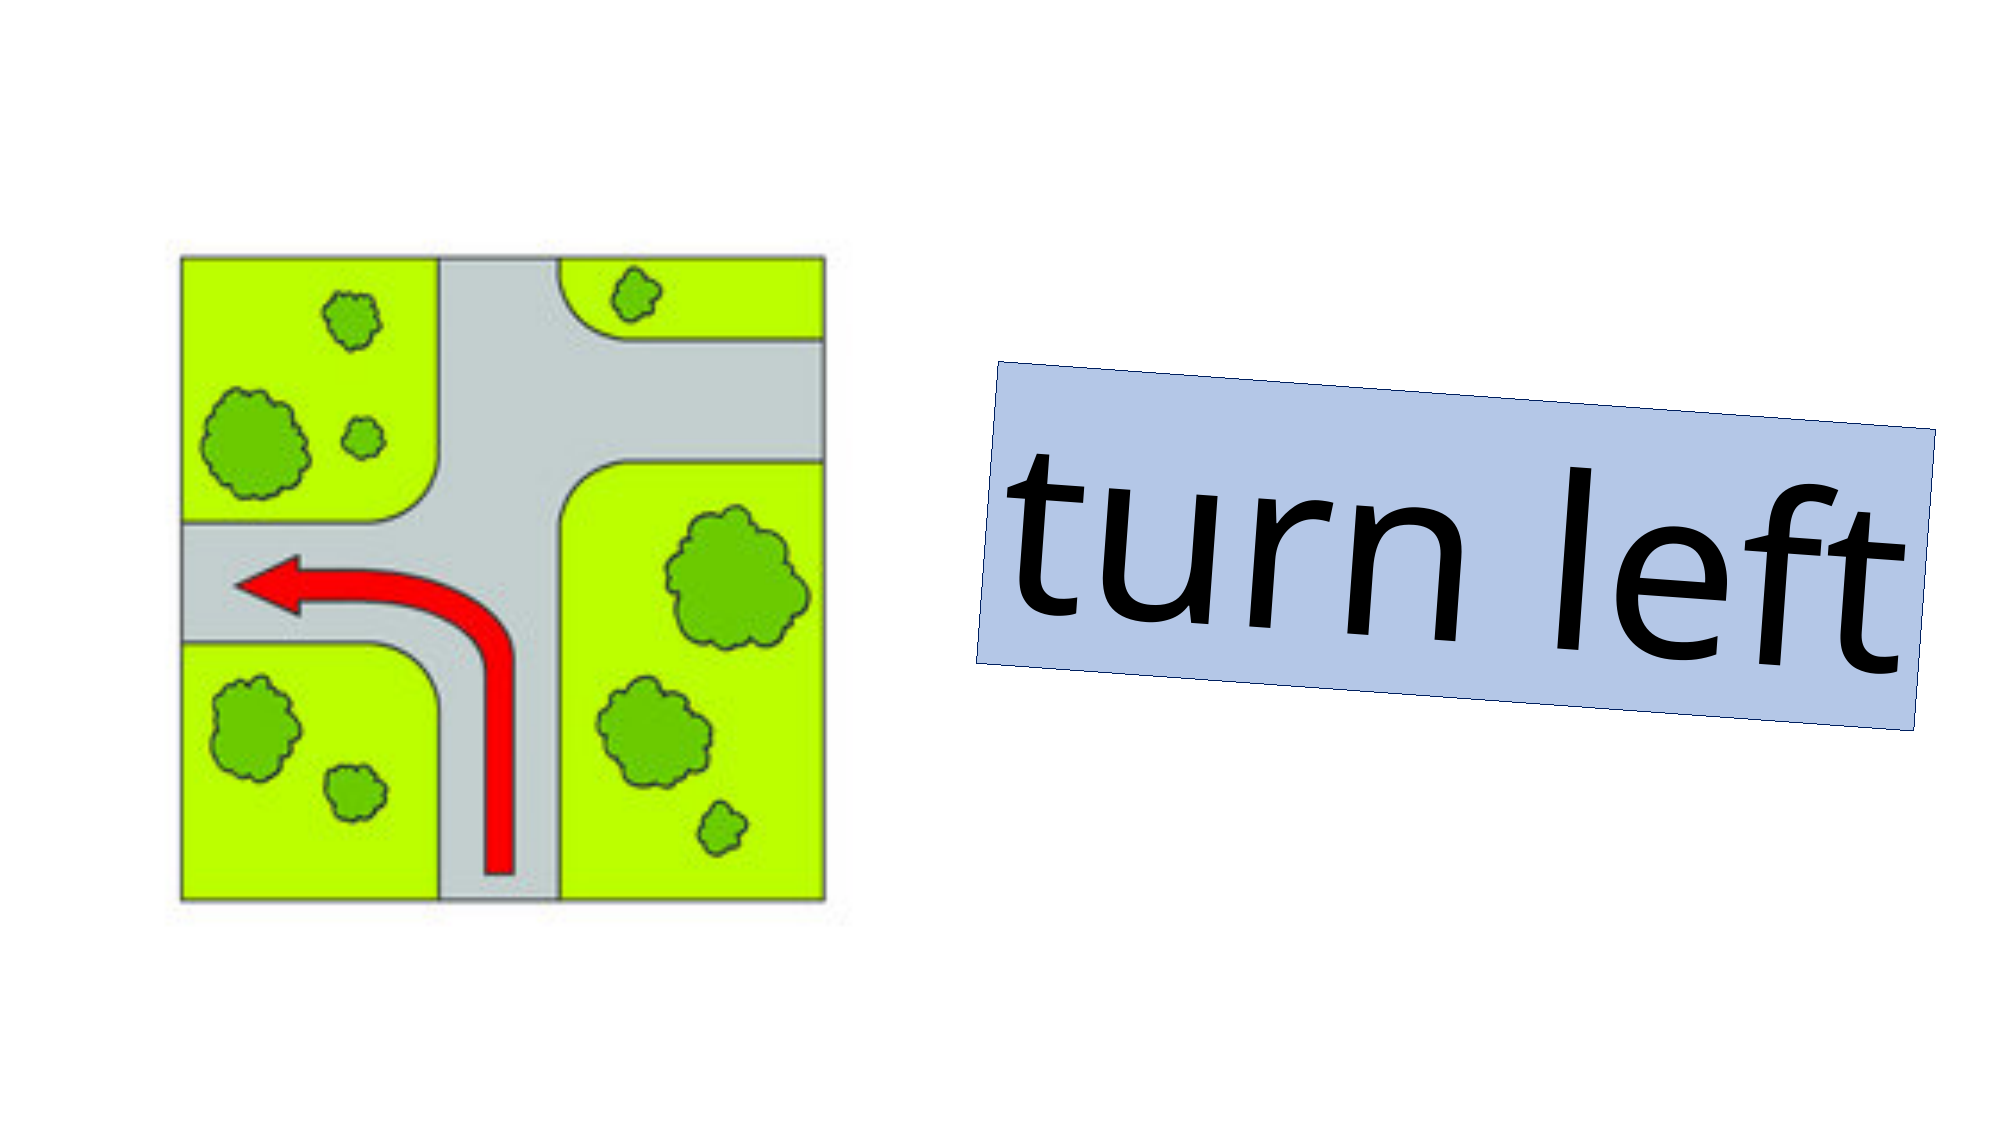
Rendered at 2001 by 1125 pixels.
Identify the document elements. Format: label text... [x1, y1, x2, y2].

text_box turn left [976, 361, 1936, 731]
picture [142, 184, 891, 977]
